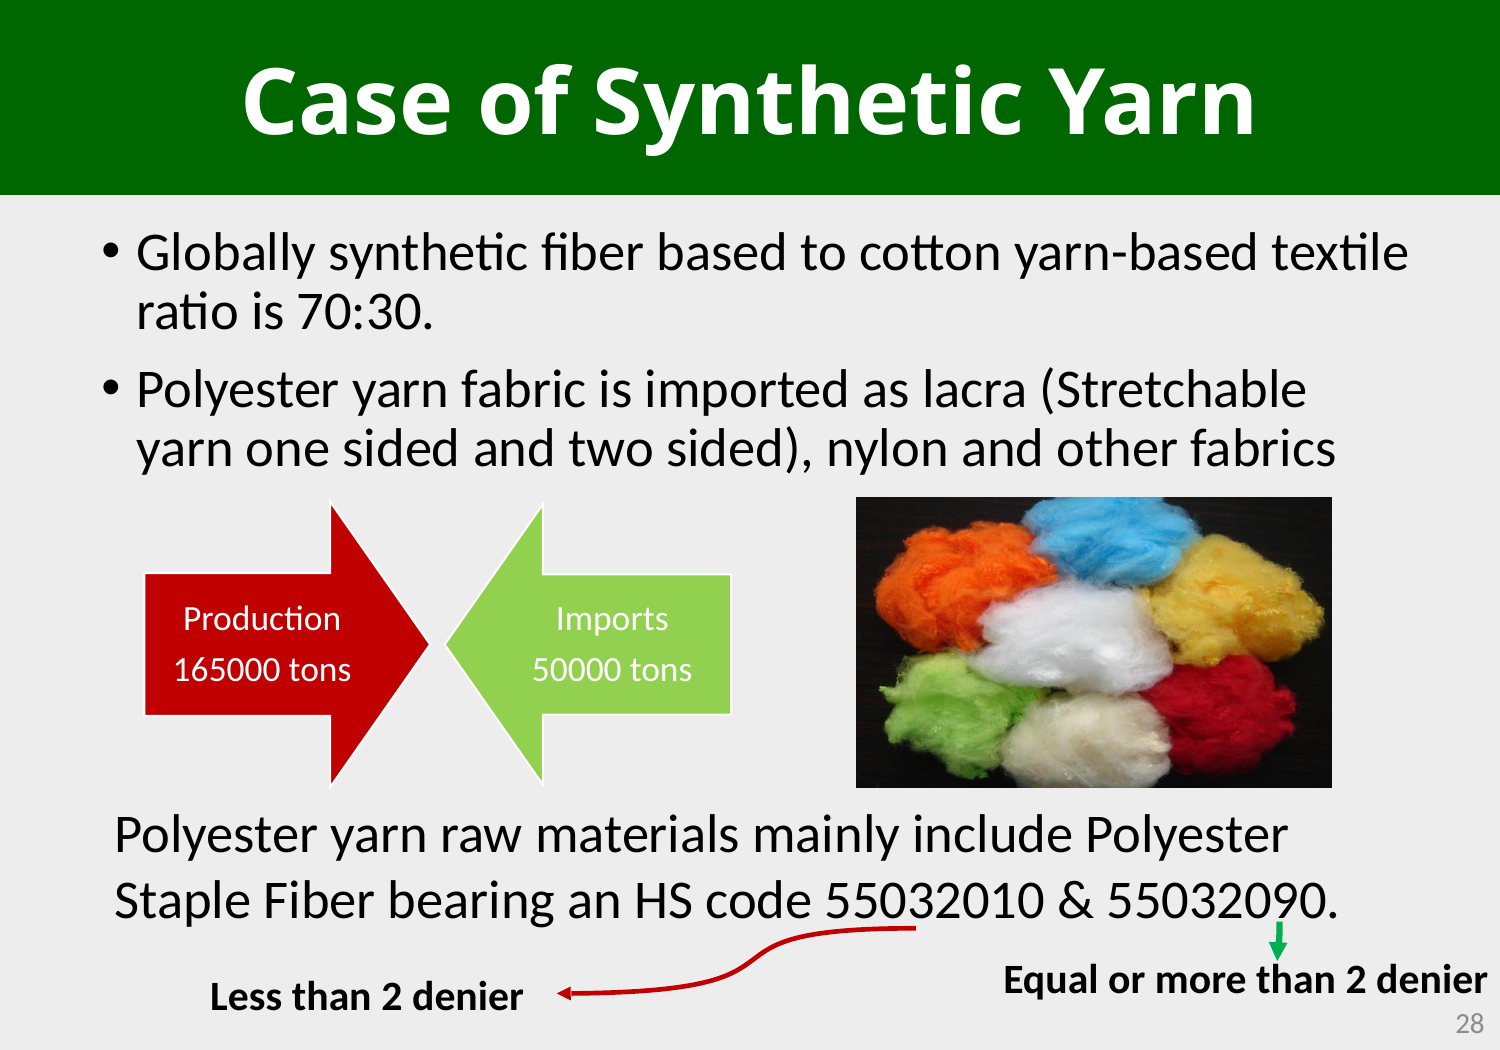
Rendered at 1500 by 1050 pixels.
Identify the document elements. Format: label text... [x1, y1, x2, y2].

text_box Less than 2 denier [195, 961, 557, 1026]
text_box Equal or more than 2 denier [988, 944, 1500, 1010]
picture [856, 497, 1332, 788]
slide_number 28 [1162, 1010, 1500, 1050]
list Globally synthetic fiber based to cotton yarn-based textile ratio is 70:30. Polyester yarn fabric is imported as lacra (Stretchable yarn one sided and two sided), nylon and other fabrics [86, 215, 1428, 995]
text_box Case of Synthetic Yarn [0, 0, 1500, 195]
text_box Polyester yarn raw materials mainly include Polyester Staple Fiber bearing an HS code 55032010 & 55032090. [99, 790, 1428, 937]
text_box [143, 497, 730, 791]
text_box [556, 928, 916, 994]
